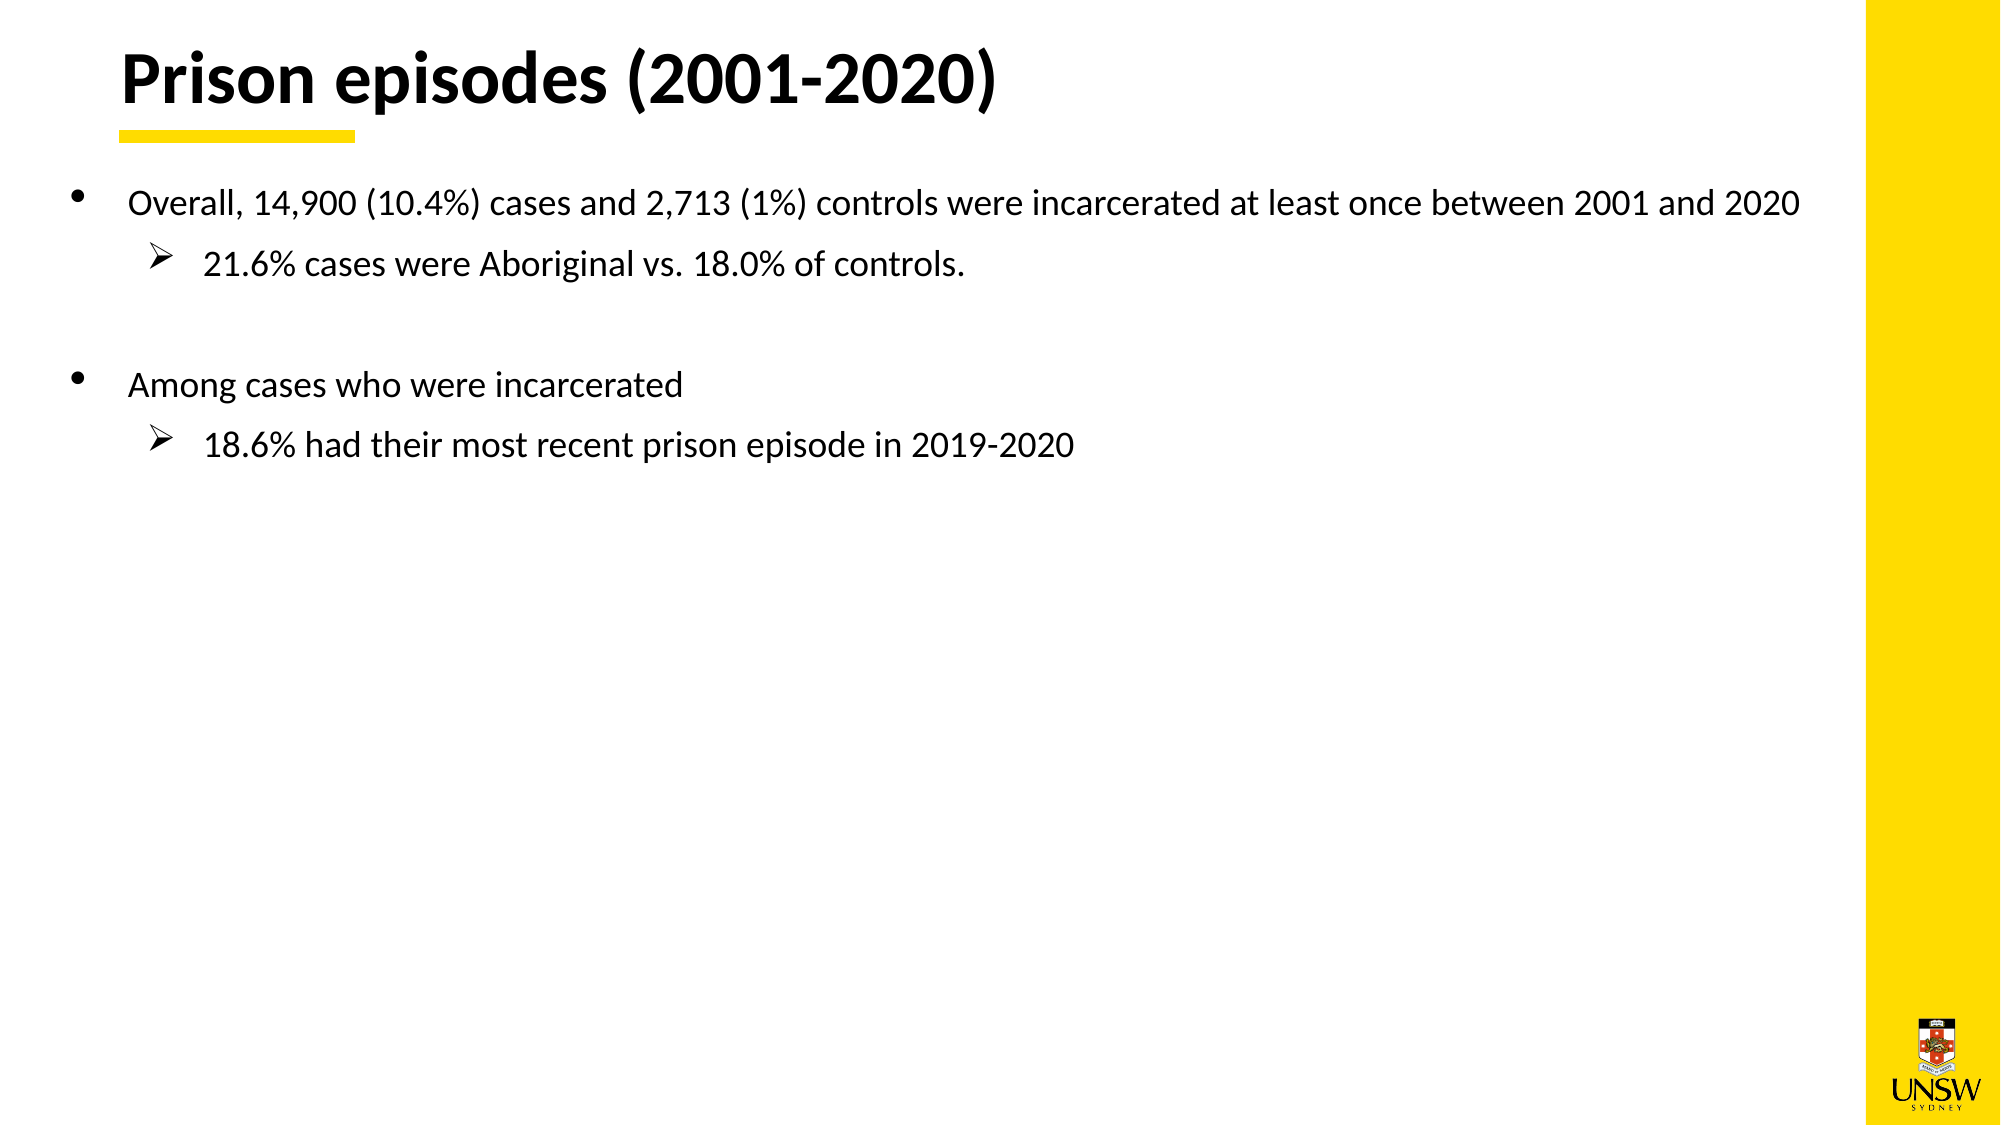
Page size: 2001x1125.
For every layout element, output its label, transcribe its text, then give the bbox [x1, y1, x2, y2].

picture [1887, 1007, 1986, 1122]
text_box Prison episodes (2001-2020) [107, 20, 1108, 186]
text_box Overall, 14,900 (10.4%) cases and 2,713 (1%) controls were incarcerated at least once between 2001 and 2020 21.6% cases were Aboriginal vs. 18.0% of controls. Among cases who were incarcerated 18.6% had their most recent prison episode in 2019-2020 [56, 167, 1856, 655]
